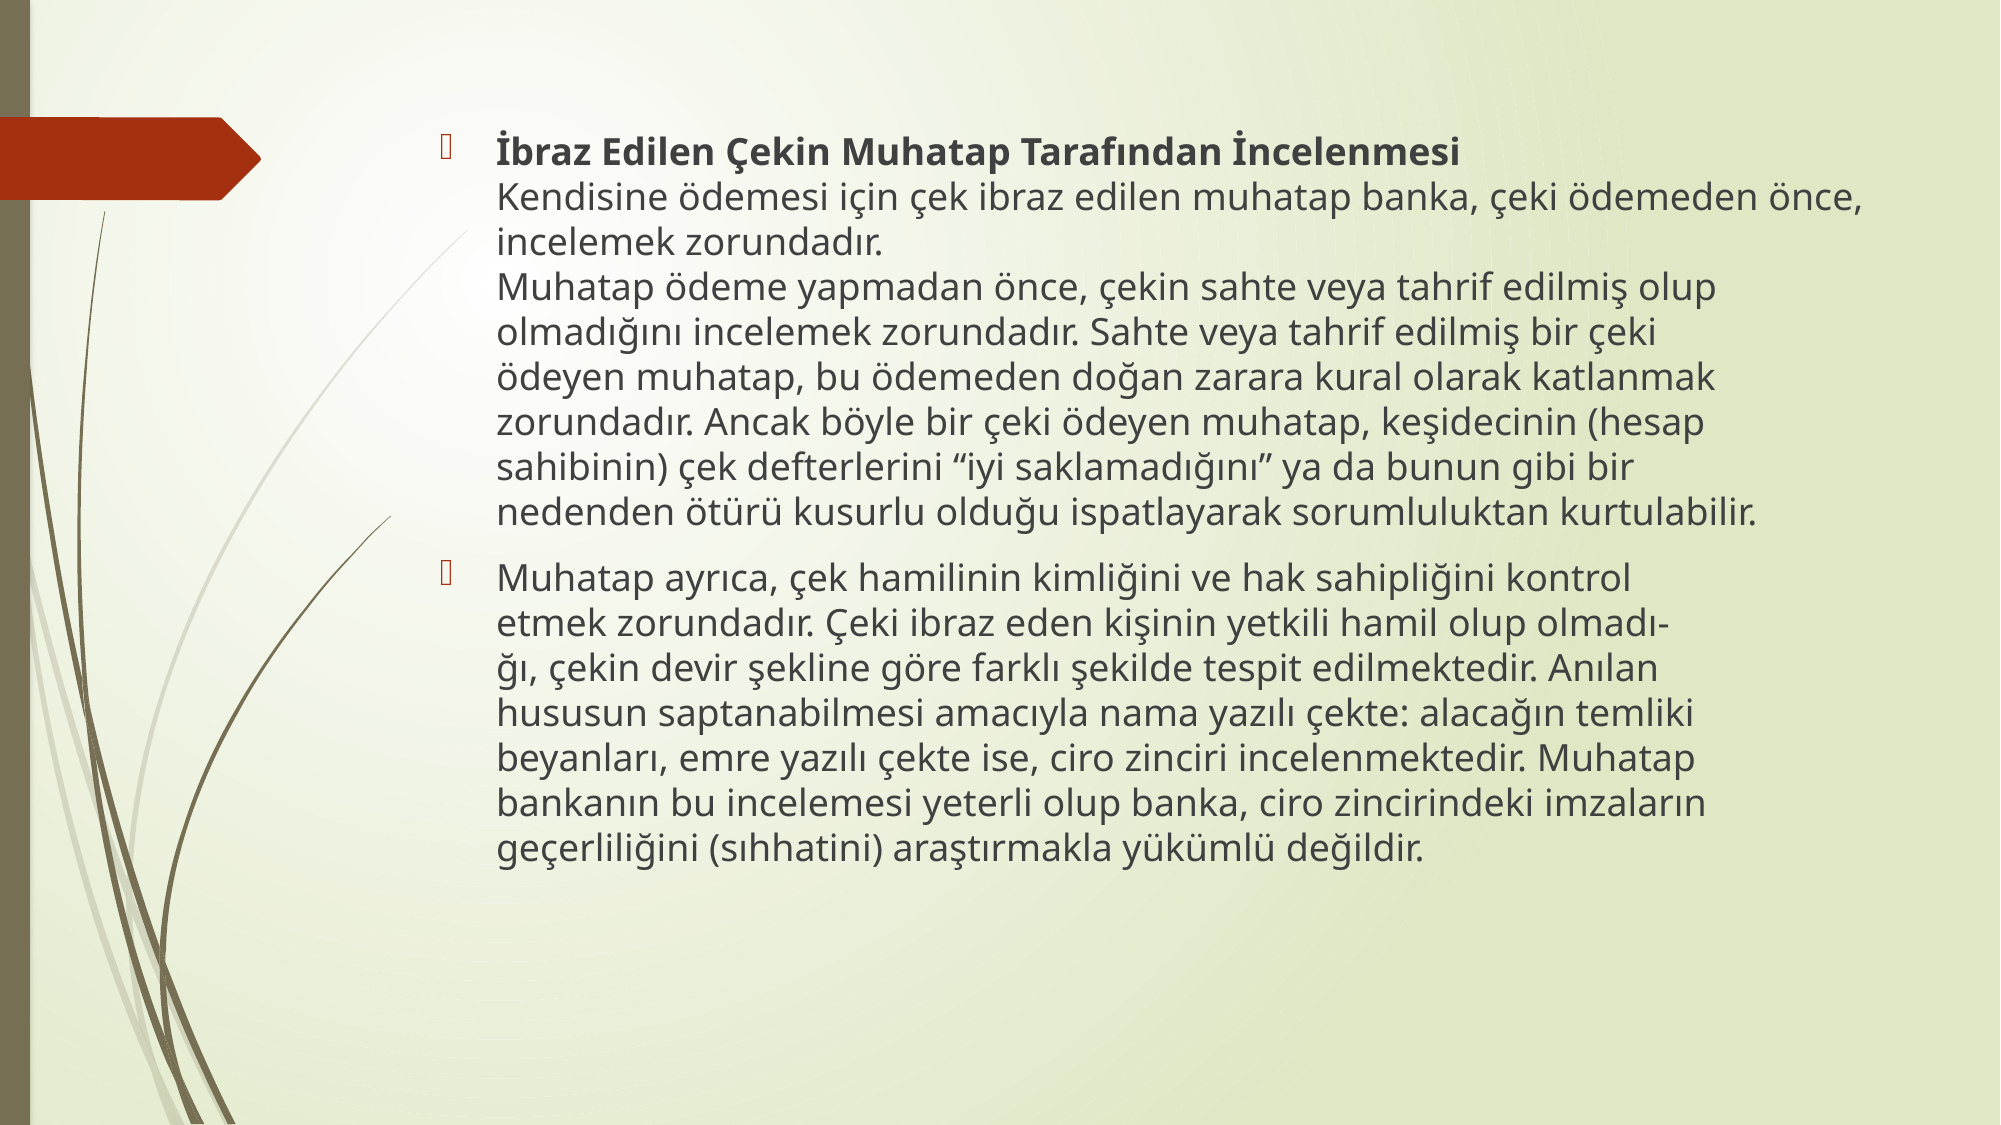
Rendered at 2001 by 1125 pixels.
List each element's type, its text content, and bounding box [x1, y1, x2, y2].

list İbraz Edilen Çekin Muhatap Tarafından İncelenmesi Kendisine ödemesi için çek ibraz edilen muhatap banka, çeki ödemeden önce, incelemek zorundadır. Muhatap ödeme yapmadan önce, çekin sahte veya tahrif edilmiş olup olmadığını incelemek zorundadır. Sahte veya tahrif edilmiş bir çeki ödeyen muhatap, bu ödemeden doğan zarara kural olarak katlanmak zorundadır. Ancak böyle bir çeki ödeyen muhatap, keşidecinin (hesap sahibinin) çek defterlerini “iyi saklamadığını” ya da bunun gibi bir nedenden ötürü kusurlu olduğu ispatlayarak sorumluluktan kurtulabilir. Muhatap ayrıca, çek hamilinin kimliğini ve hak sahipliğini kontrol etmek zorundadır. Çeki ibraz eden kişinin yetkili hamil olup olmadı- ğı, çekin devir şekline göre farklı şekilde tespit edilmektedir. Anılan hususun saptanabilmesi amacıyla nama yazılı çekte: alacağın temliki beyanları, emre yazılı çekte ise, ciro zinciri incelenmektedir. Muhatap bankanın bu incelemesi yeterli olup banka, ciro zincirindeki imzaların geçerliliğini (sıhhatini) araştırmakla yükümlü değildir. [424, 120, 1888, 970]
